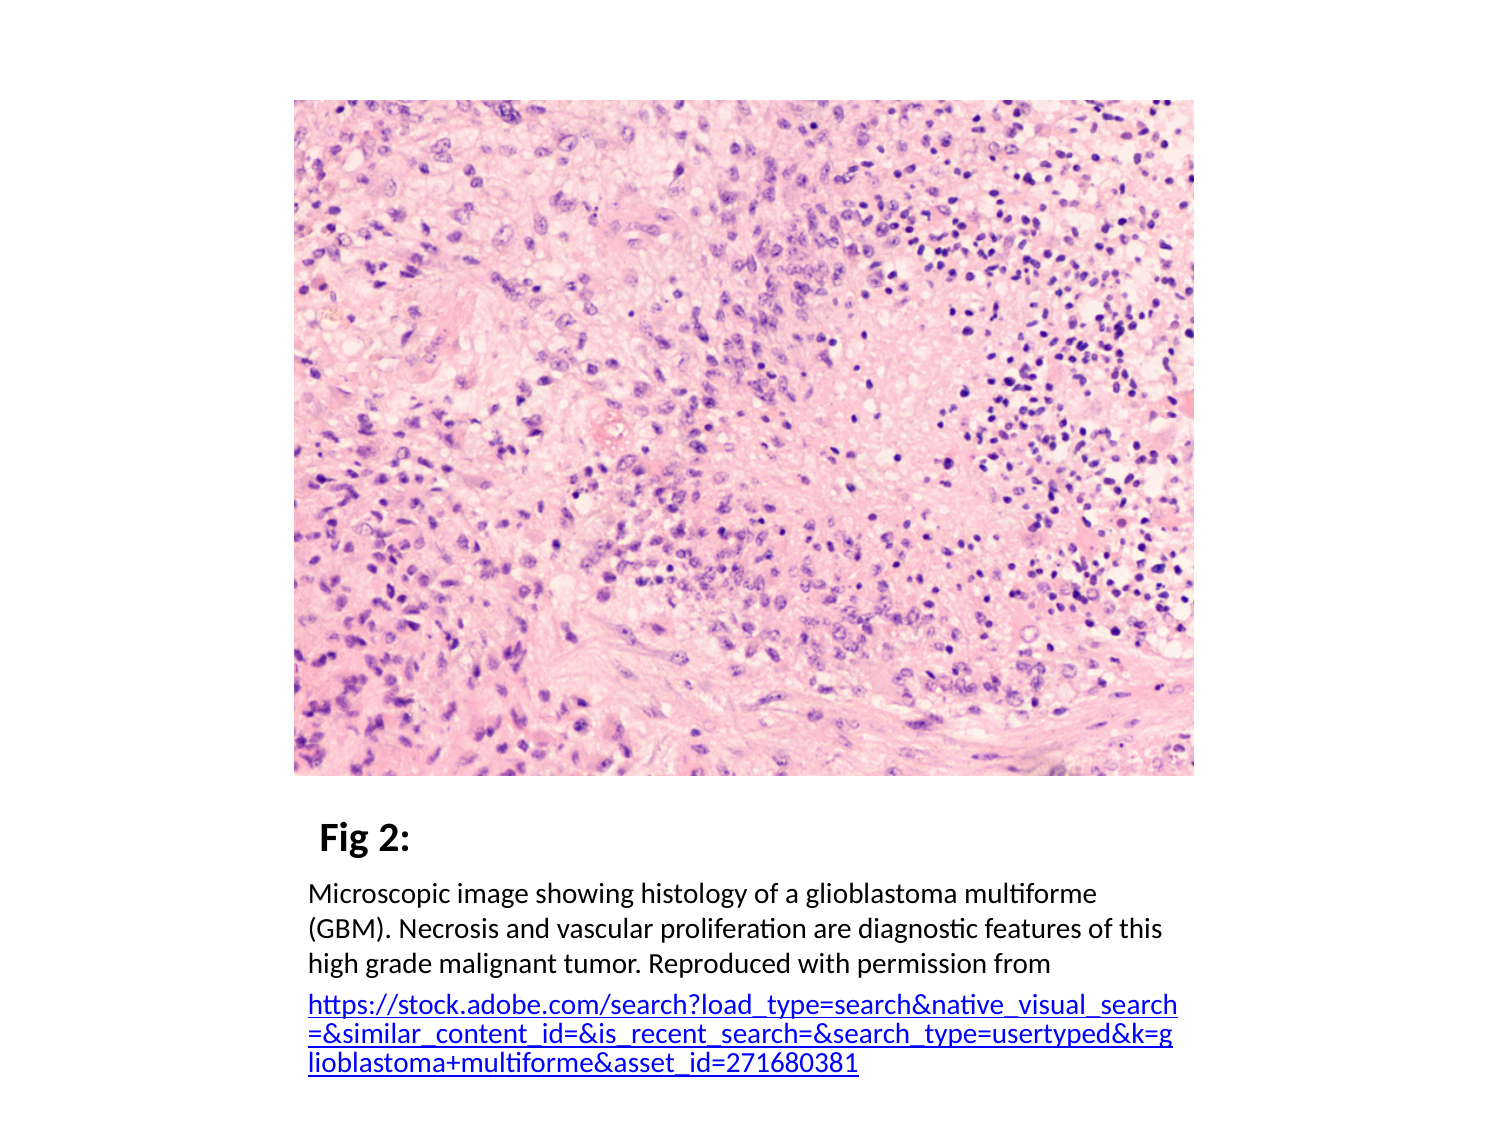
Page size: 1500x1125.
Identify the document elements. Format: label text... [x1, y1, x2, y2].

list Microscopic image showing histology of a glioblastoma multiforme (GBM). Necrosis and vascular proliferation are diagnostic features of this high grade malignant tumor. Reproduced with permission from https://stock.adobe.com/search?load_type=search&native_visual_search=&similar_content_id=&is_recent_search=&search_type=usertyped&k=glioblastoma+multiforme&asset_id=271680381 [292, 867, 1194, 1013]
picture [293, 100, 1195, 776]
title Fig 2: [304, 787, 1194, 867]
